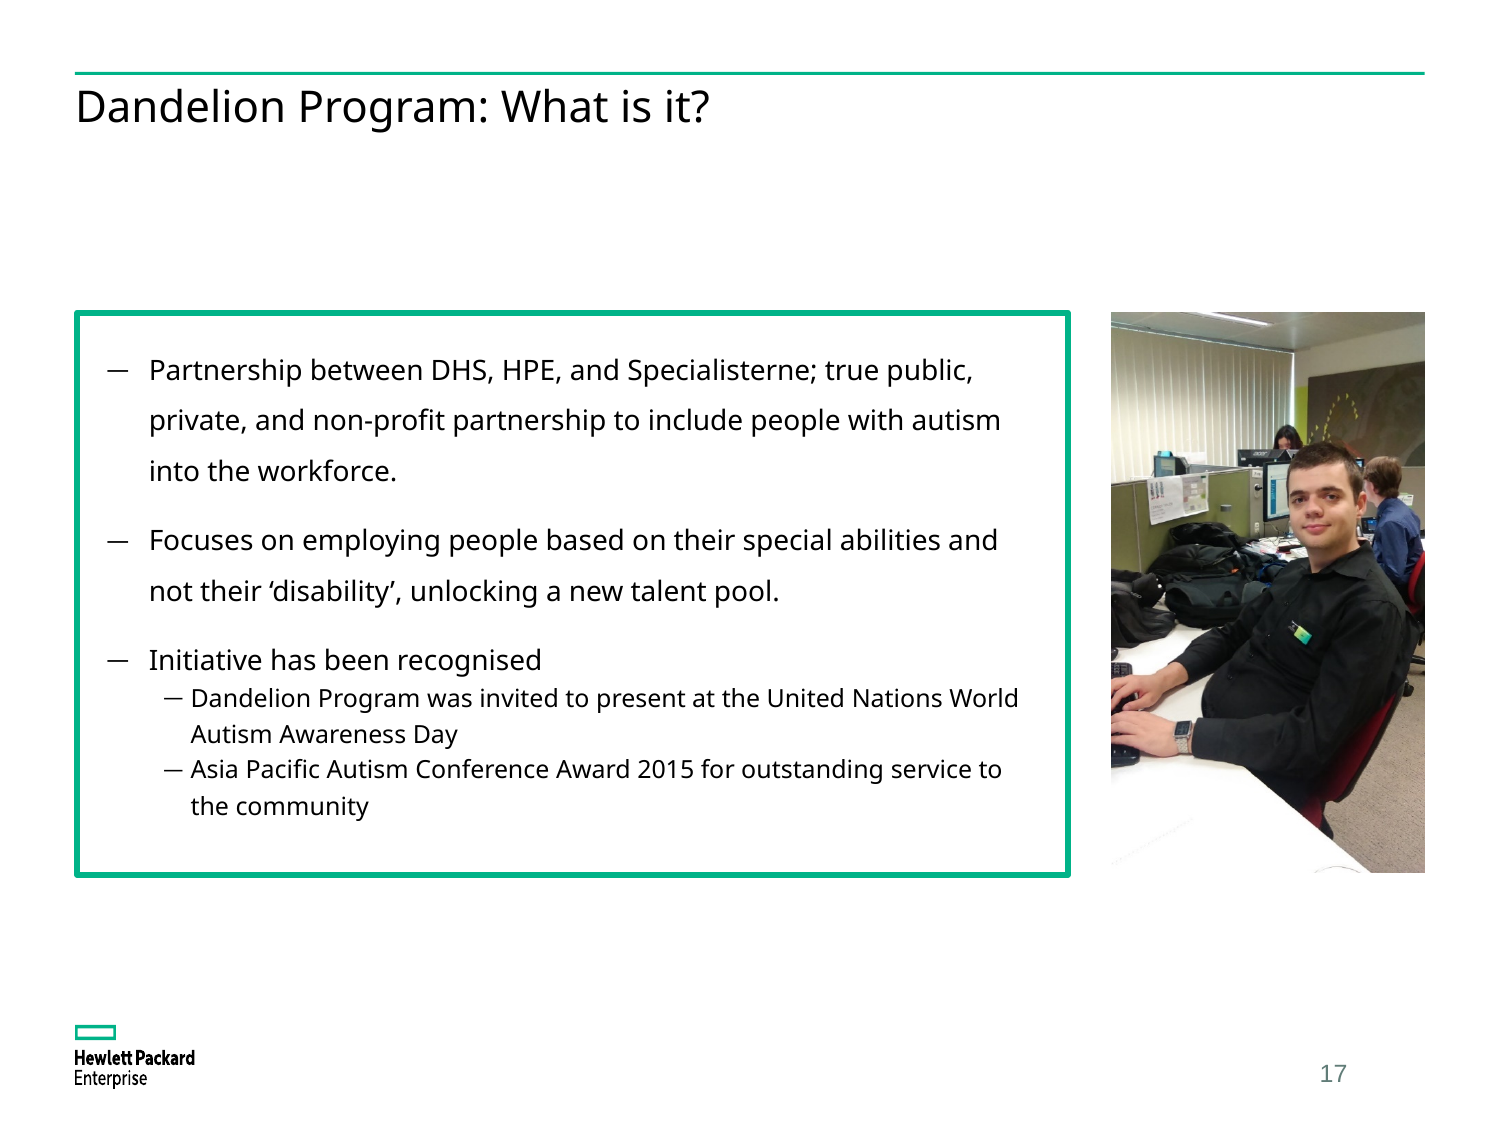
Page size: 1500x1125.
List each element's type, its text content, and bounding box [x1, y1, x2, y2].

picture [1111, 312, 1425, 873]
title Dandelion Program: What is it? [75, 85, 1425, 225]
list Partnership between DHS, HPE, and Specialisterne; true public, private, and non-profit partnership to include people with autism into the workforce. Focuses on employing people based on their special abilities and not their ‘disability’, unlocking a new talent pool. Initiative has been recognised Dandelion Program was invited to present at the United Nations World Autism Awareness Day Asia Pacific Autism Conference Award 2015 for outstanding service to the community [77, 312, 1068, 875]
slide_number 17 [1275, 1050, 1363, 1075]
